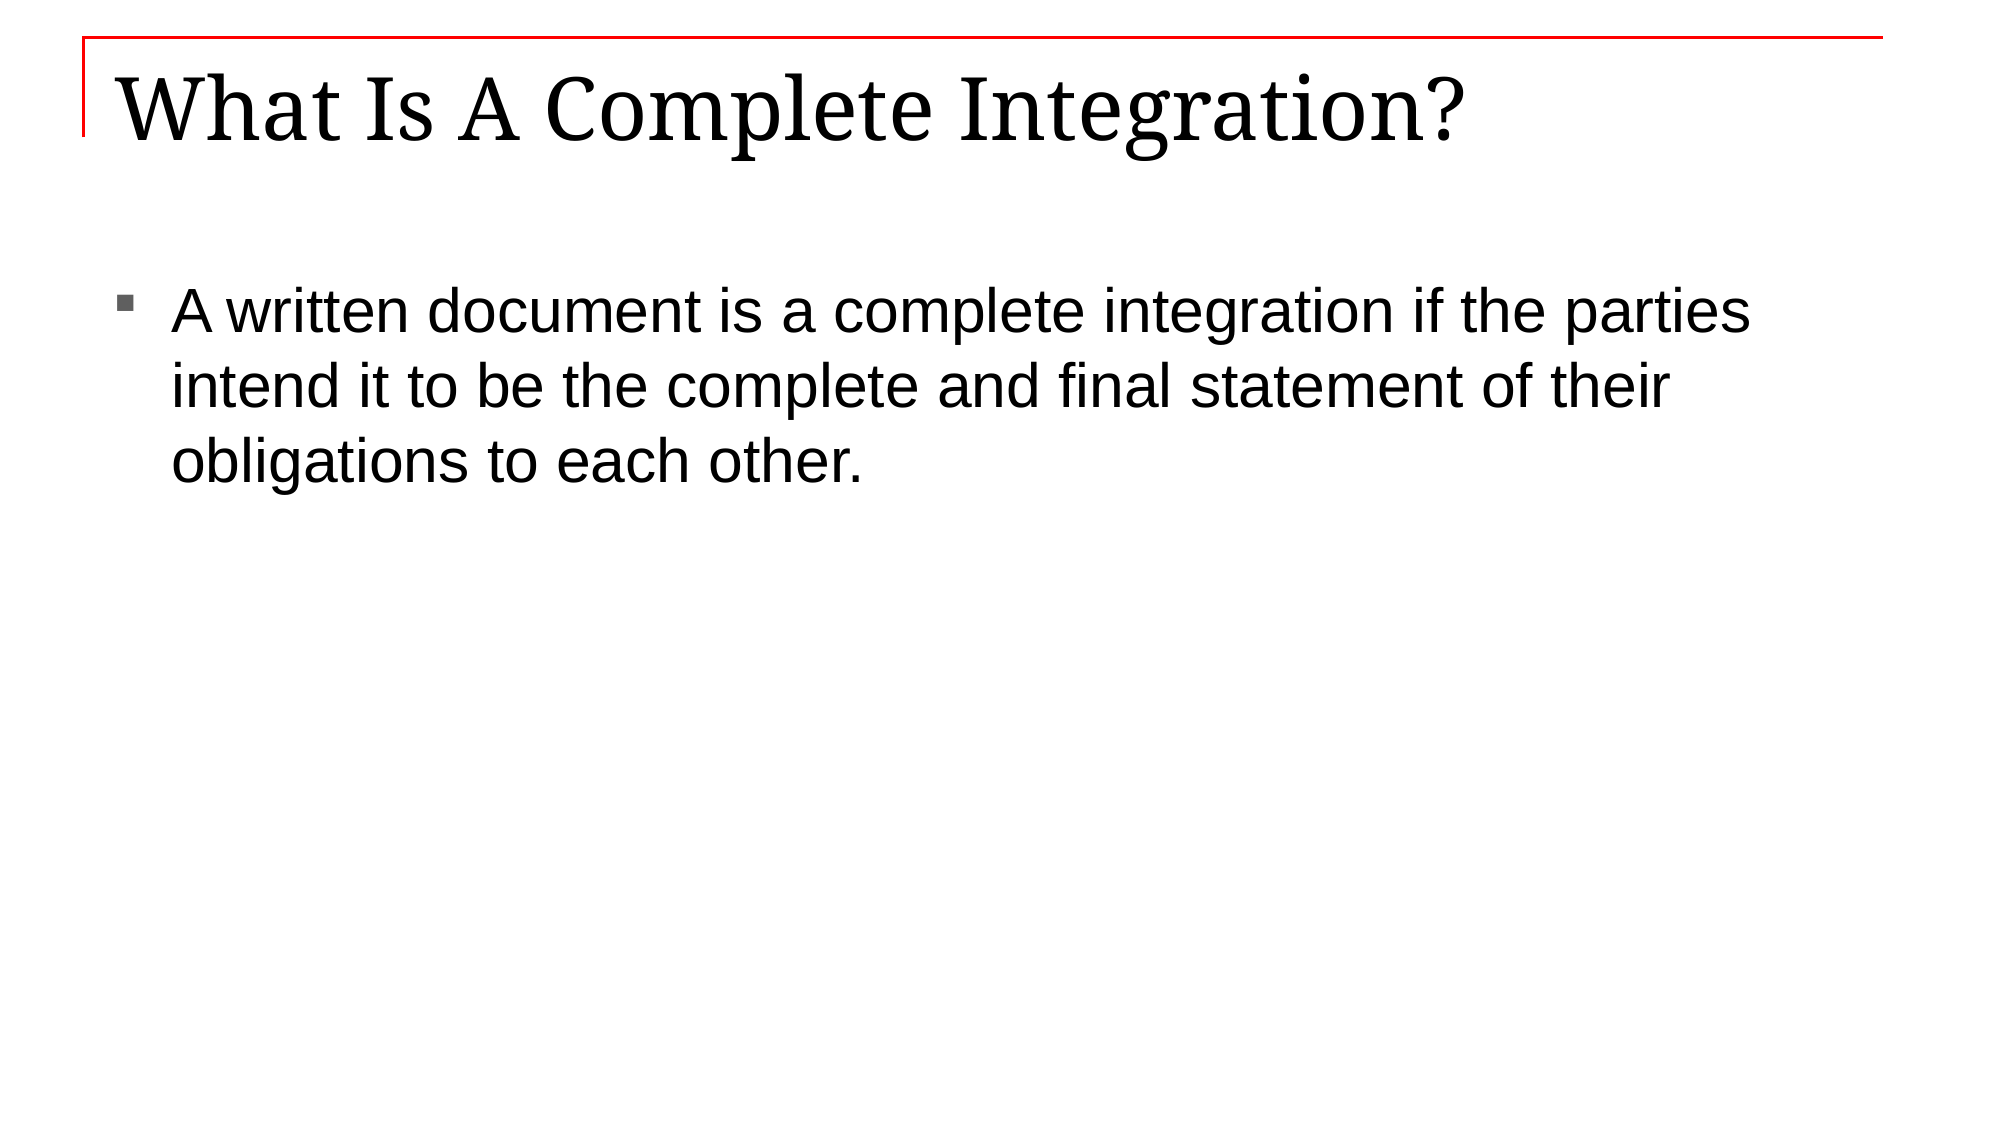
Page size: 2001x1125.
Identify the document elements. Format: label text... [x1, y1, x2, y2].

title What Is A Complete Integration? [99, 45, 1900, 233]
list A written document is a complete integration if the parties intend it to be the complete and final statement of their obligations to each other. [99, 262, 1900, 1006]
